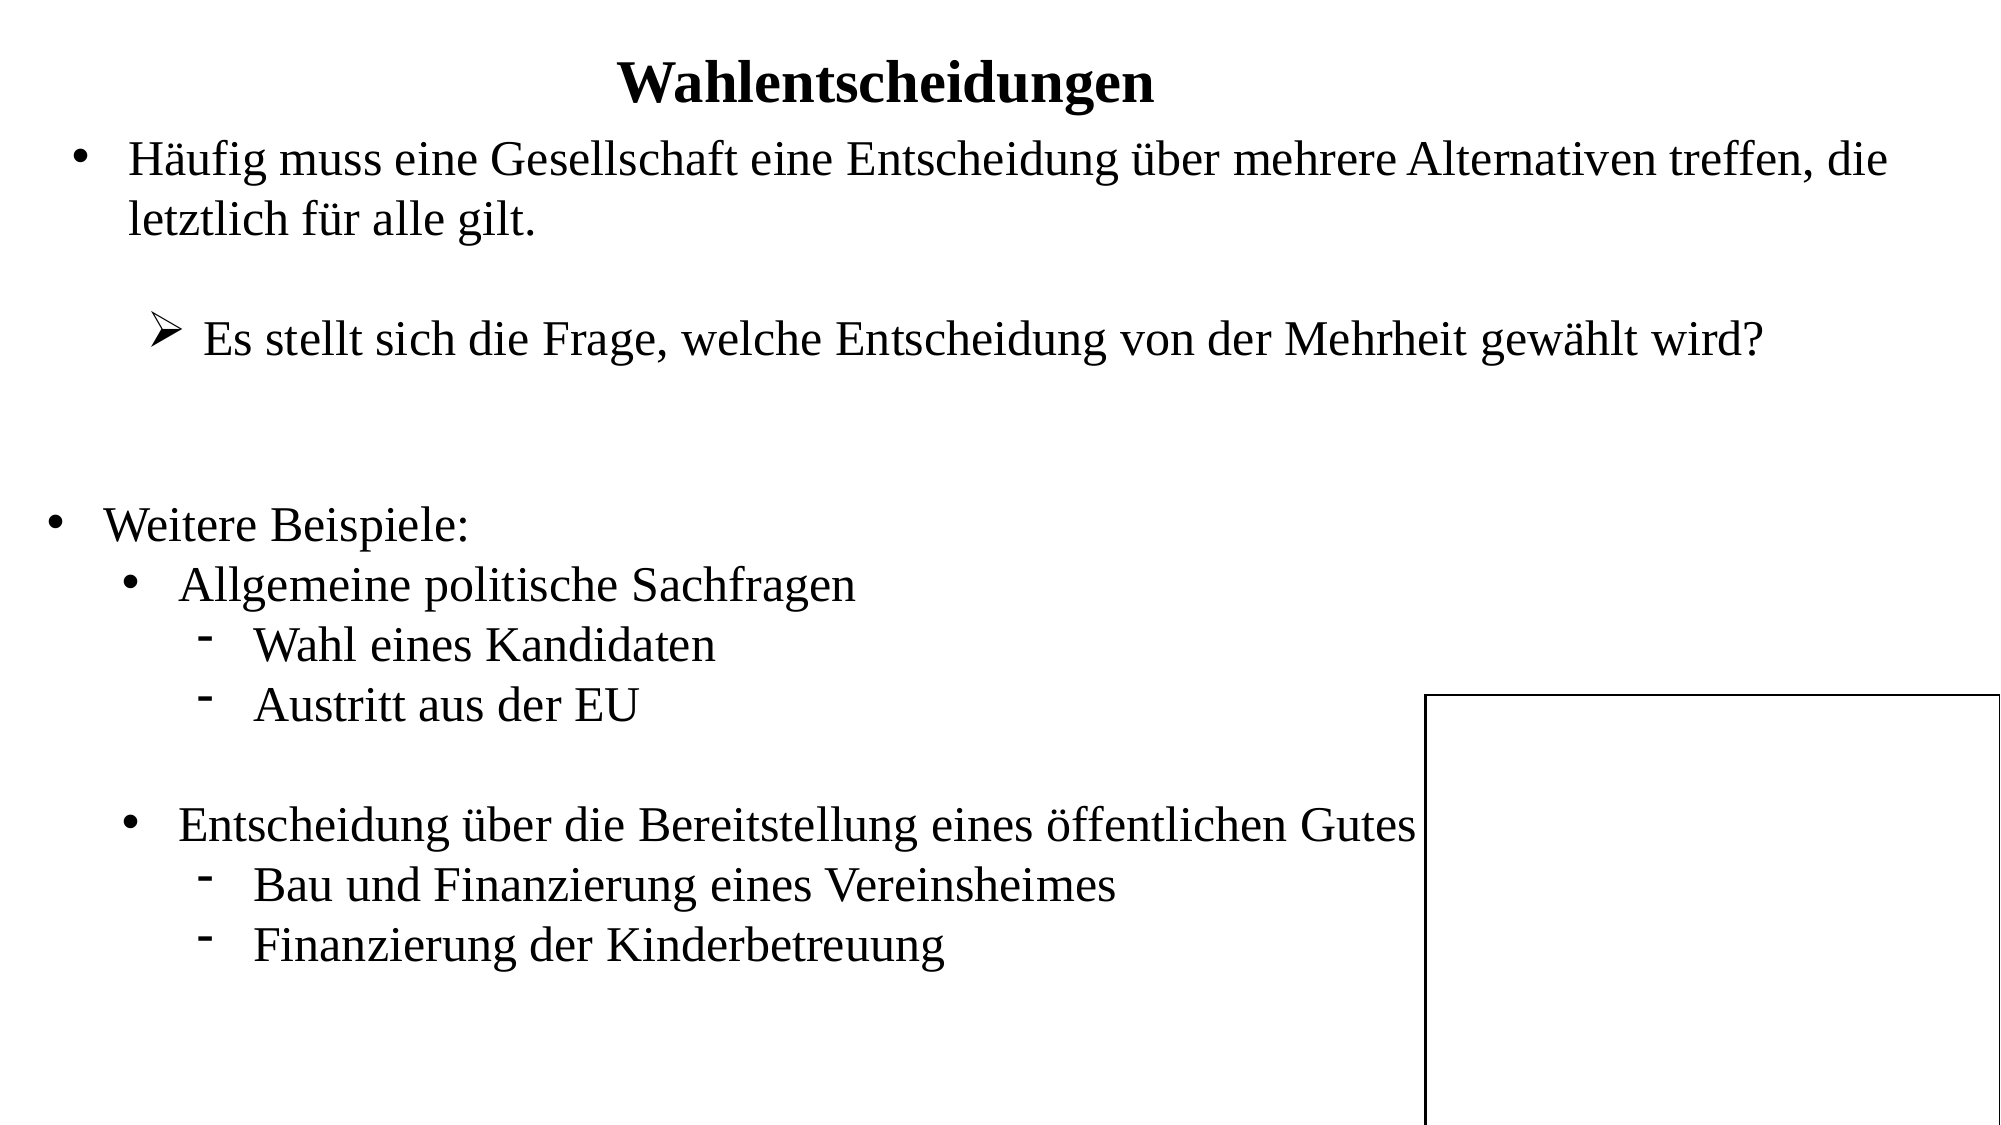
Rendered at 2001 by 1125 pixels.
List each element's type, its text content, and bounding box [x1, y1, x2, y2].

text_box Weitere Beispiele: Allgemeine politische Sachfragen Wahl eines Kandidaten Austritt aus der EU Entscheidung über die Bereitstellung eines öffentlichen Gutes Bau und Finanzierung eines Vereinsheimes Finanzierung der Kinderbetreuung [32, 423, 1897, 1020]
text_box [1424, 694, 2000, 1125]
text_box Häufig muss eine Gesellschaft eine Entscheidung über mehrere Alternativen treffen, die letztlich für alle gilt. Es stellt sich die Frage, welche Entscheidung von der Mehrheit gewählt wird? [57, 118, 1922, 457]
text_box Wahlentscheidungen [262, 17, 1509, 118]
